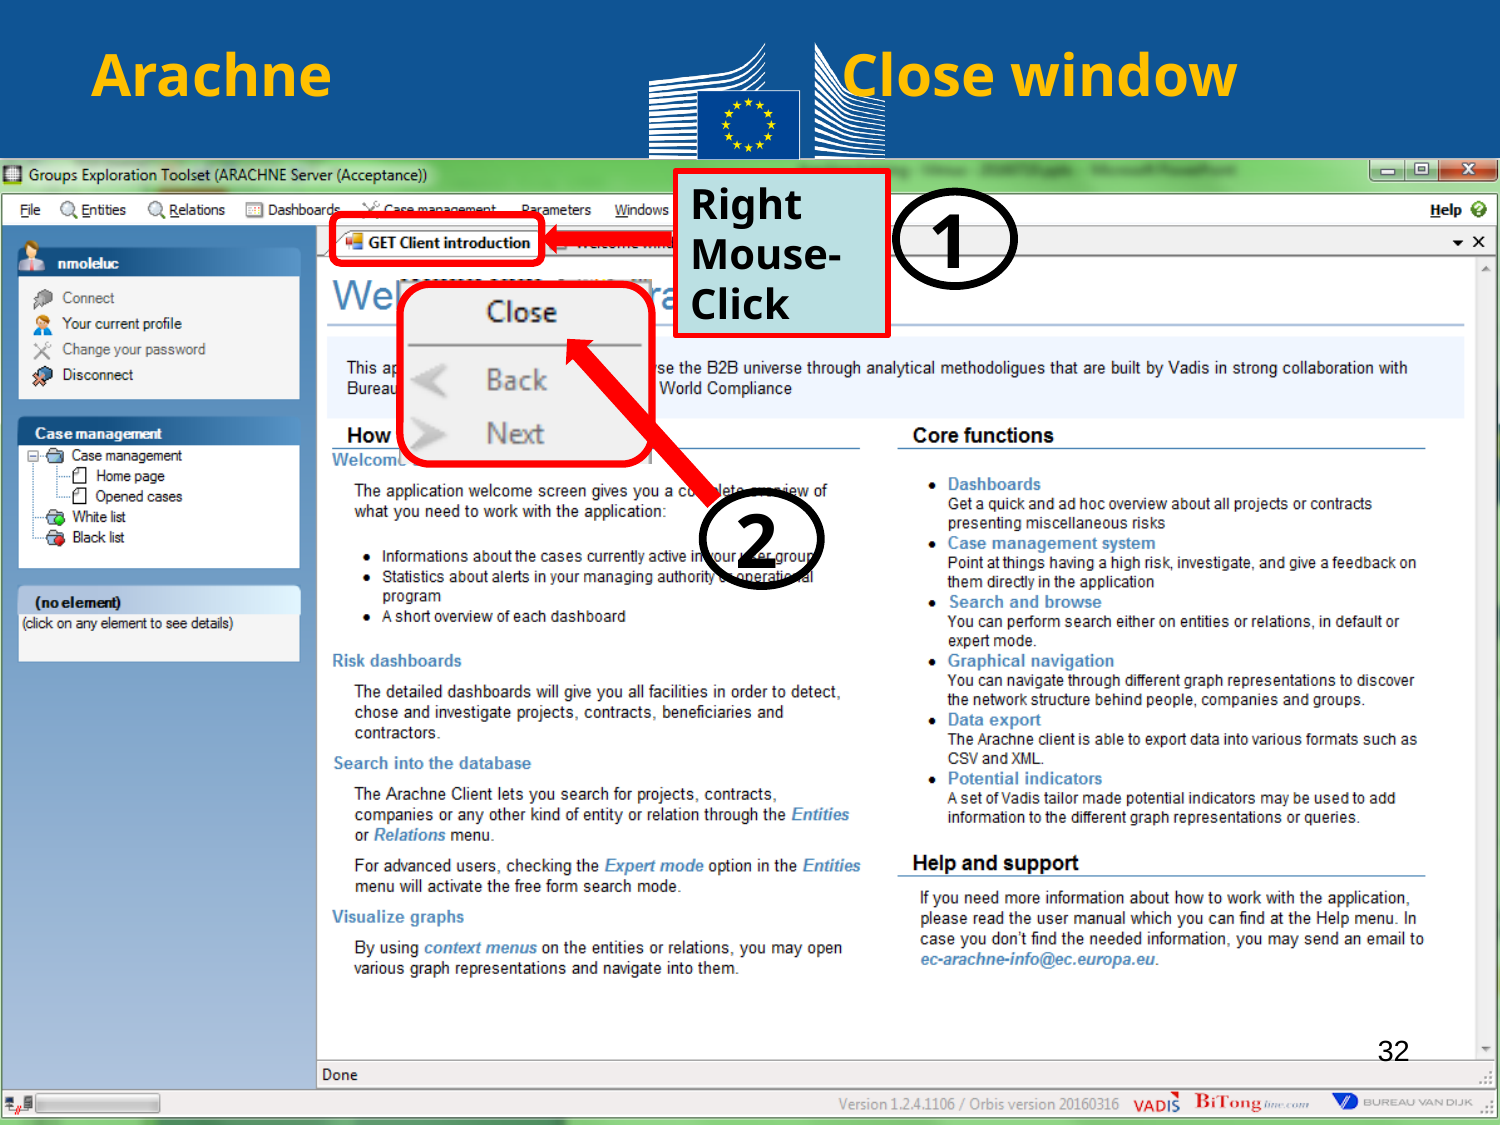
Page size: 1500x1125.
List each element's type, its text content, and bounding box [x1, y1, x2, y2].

picture [0, 144, 1500, 1125]
title Arachne Close window [17, 2, 1483, 144]
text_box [399, 279, 653, 465]
